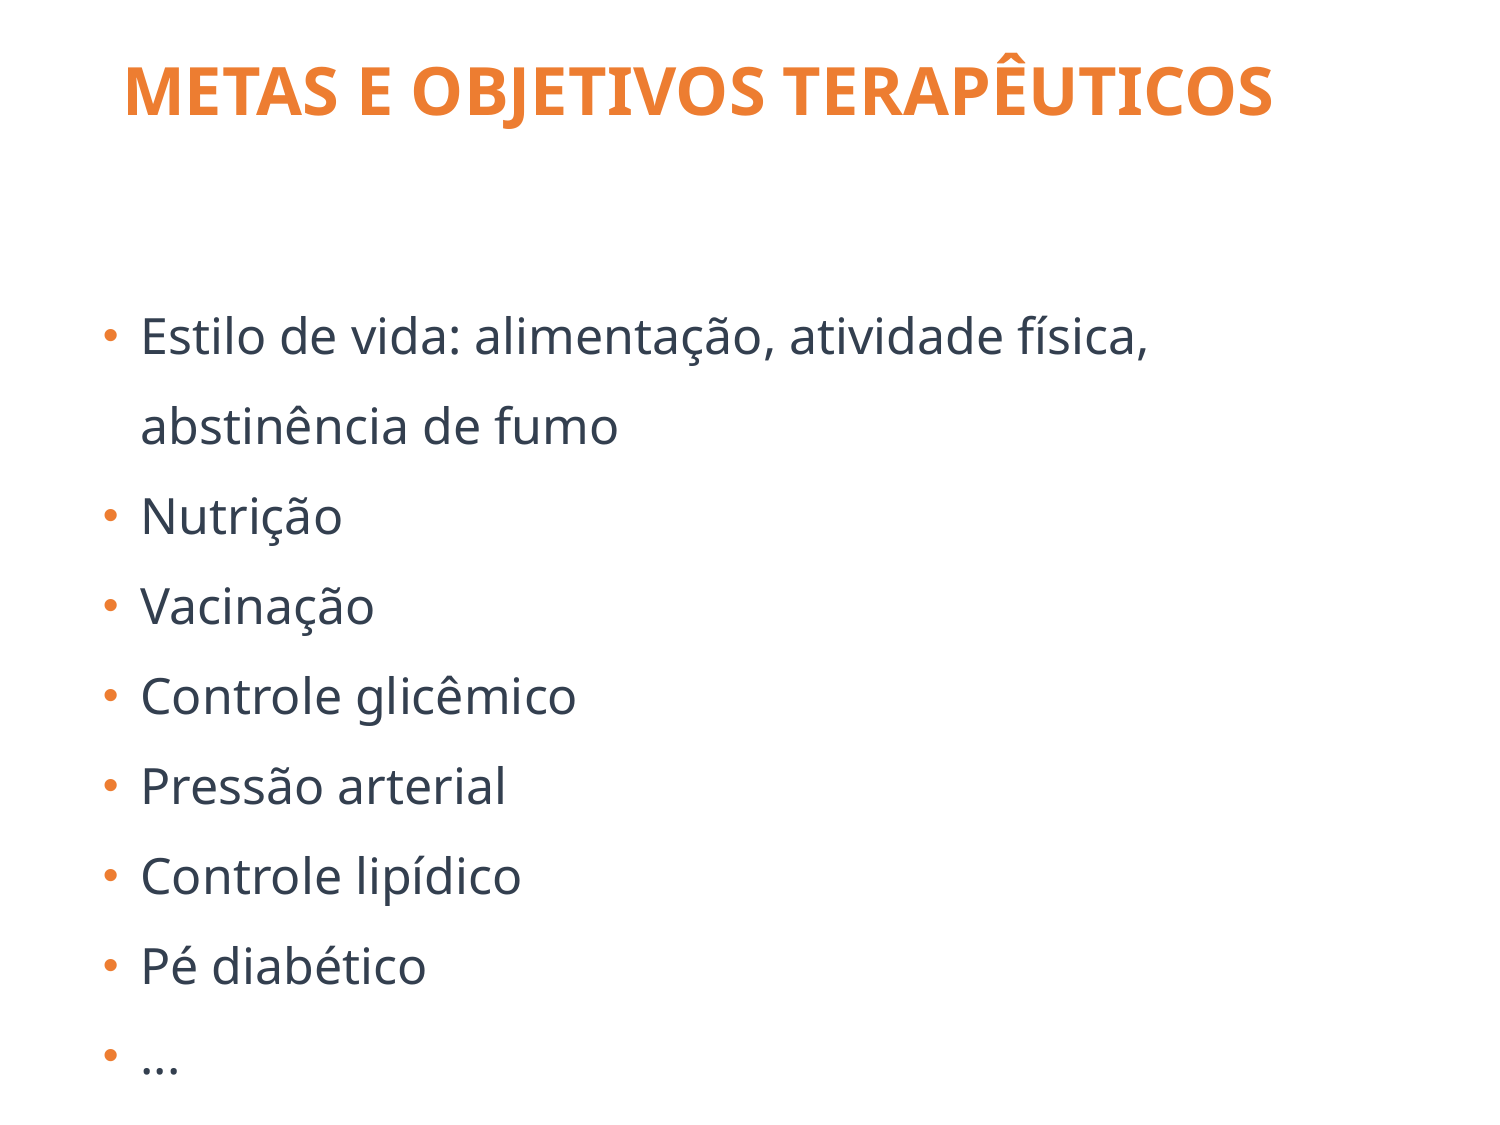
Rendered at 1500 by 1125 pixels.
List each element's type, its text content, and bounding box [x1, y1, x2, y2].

list Estilo de vida: alimentação, atividade física, abstinência de fumo Nutrição Vacinação Controle glicêmico Pressão arterial Controle lipídico Pé diabético ... [88, 267, 1439, 559]
text_box METAS E OBJETIVOS TERAPÊUTICOS [77, 41, 1444, 225]
